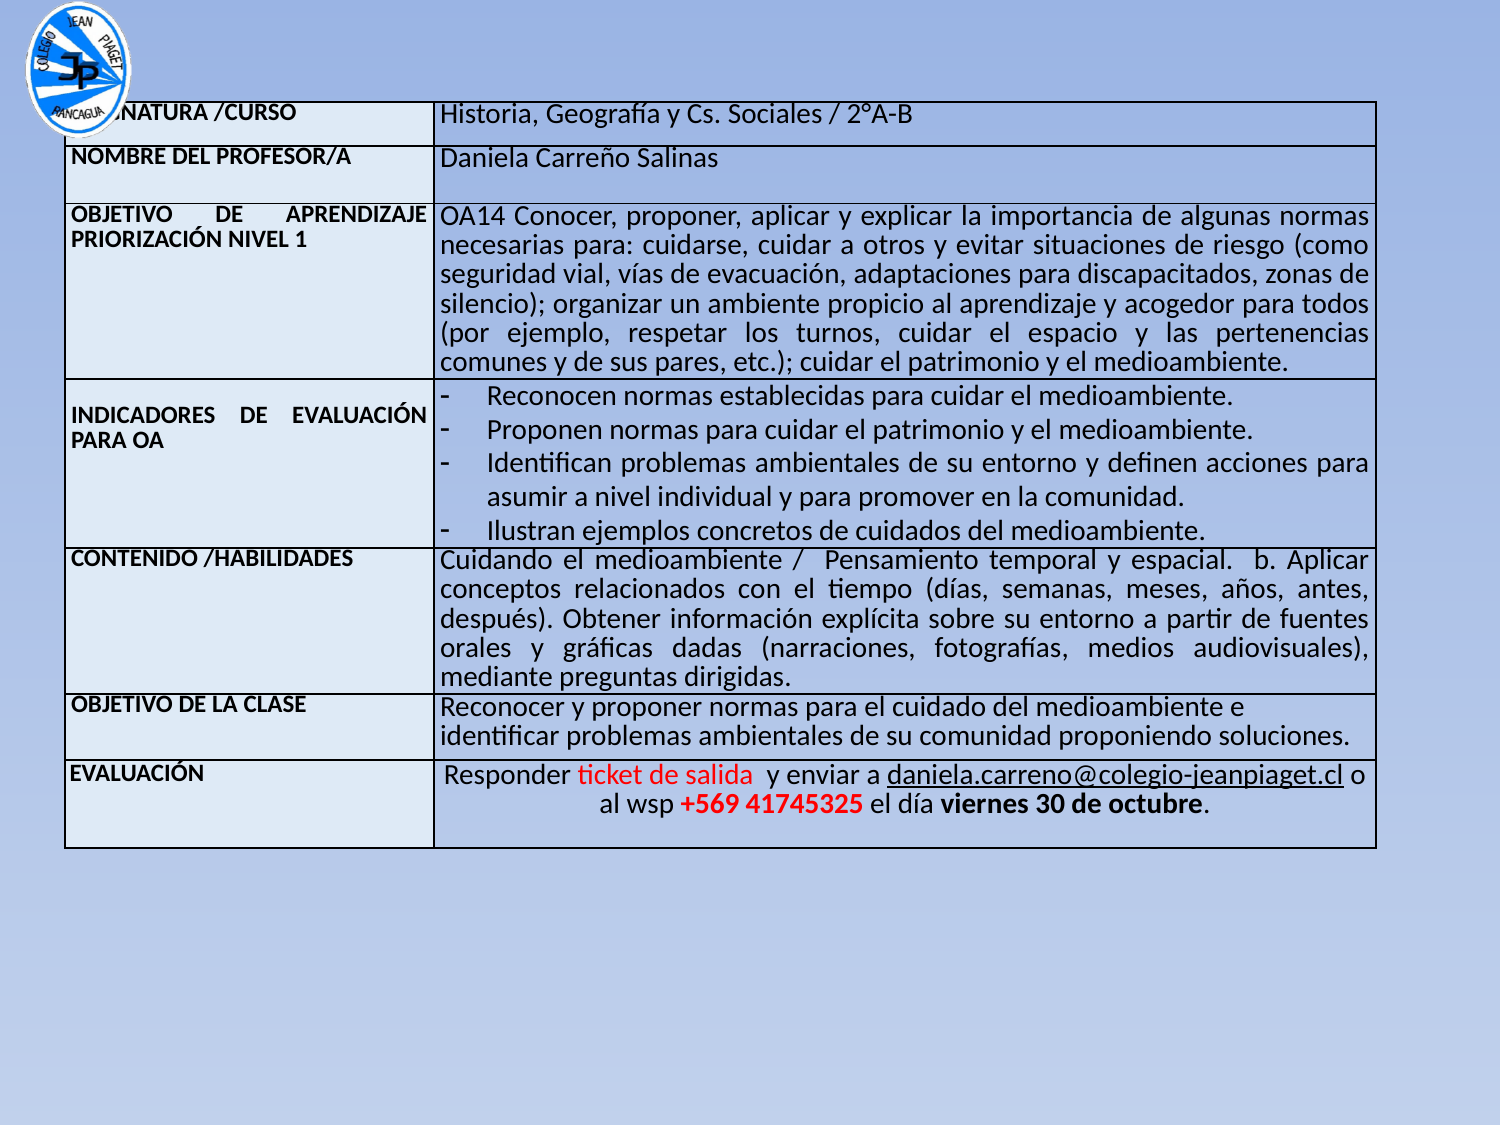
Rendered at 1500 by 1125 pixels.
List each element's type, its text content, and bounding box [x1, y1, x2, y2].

picture [0, 0, 163, 140]
table_cell INDICADORES DE EVALUACIÓN PARA OA [66, 380, 433, 547]
table_cell OA14 Conocer, proponer, aplicar y explicar la importancia de algunas normas necesarias para: cuidarse, cuidar a otros y evitar situaciones de riesgo (como seguridad vial, vías de evacuación, adaptaciones para discapacitados, zonas de silencio); organizar un ambiente propicio al aprendizaje y acogedor para todos (por ejemplo, respetar los turnos, cuidar el espacio y las pertenencias comunes y de sus pares, etc.); cuidar el patrimonio y el medioambiente. [435, 204, 1375, 378]
table_cell Cuidando el medioambiente / Pensamiento temporal y espacial. b. Aplicar conceptos relacionados con el tiempo (días, semanas, meses, años, antes, después). Obtener información explícita sobre su entorno a partir de fuentes orales y gráficas dadas (narraciones, fotografías, medios audiovisuales), mediante preguntas dirigidas. [435, 549, 1375, 693]
table_cell Responder ticket de salida y enviar a daniela.carreno@colegio-jeanpiaget.cl o al wsp +569 41745325 el día viernes 30 de octubre. [435, 761, 1375, 847]
table_header ASIGNATURA /CURSO [165, 103, 433, 145]
table_cell OBJETIVO DE LA CLASE [66, 695, 433, 759]
table_cell Reconocer y proponer normas para el cuidado del medioambiente e identificar problemas ambientales de su comunidad proponiendo soluciones. [435, 695, 1375, 759]
table_cell EVALUACIÓN [66, 761, 433, 847]
table_cell NOMBRE DEL PROFESOR/A [66, 147, 433, 203]
table_cell Daniela Carreño Salinas [435, 147, 1375, 203]
table_header Historia, Geografía y Cs. Sociales / 2°A-B [435, 103, 1375, 145]
table_cell OBJETIVO DE APRENDIZAJE PRIORIZACIÓN NIVEL 1 [66, 204, 433, 378]
table_cell CONTENIDO /HABILIDADES [66, 549, 433, 693]
table_cell Reconocen normas establecidas para cuidar el medioambiente. Proponen normas para cuidar el patrimonio y el medioambiente. Identifican problemas ambientales de su entorno y definen acciones para asumir a nivel individual y para promover en la comunidad. Ilustran ejemplos concretos de cuidados del medioambiente. [435, 380, 1375, 547]
